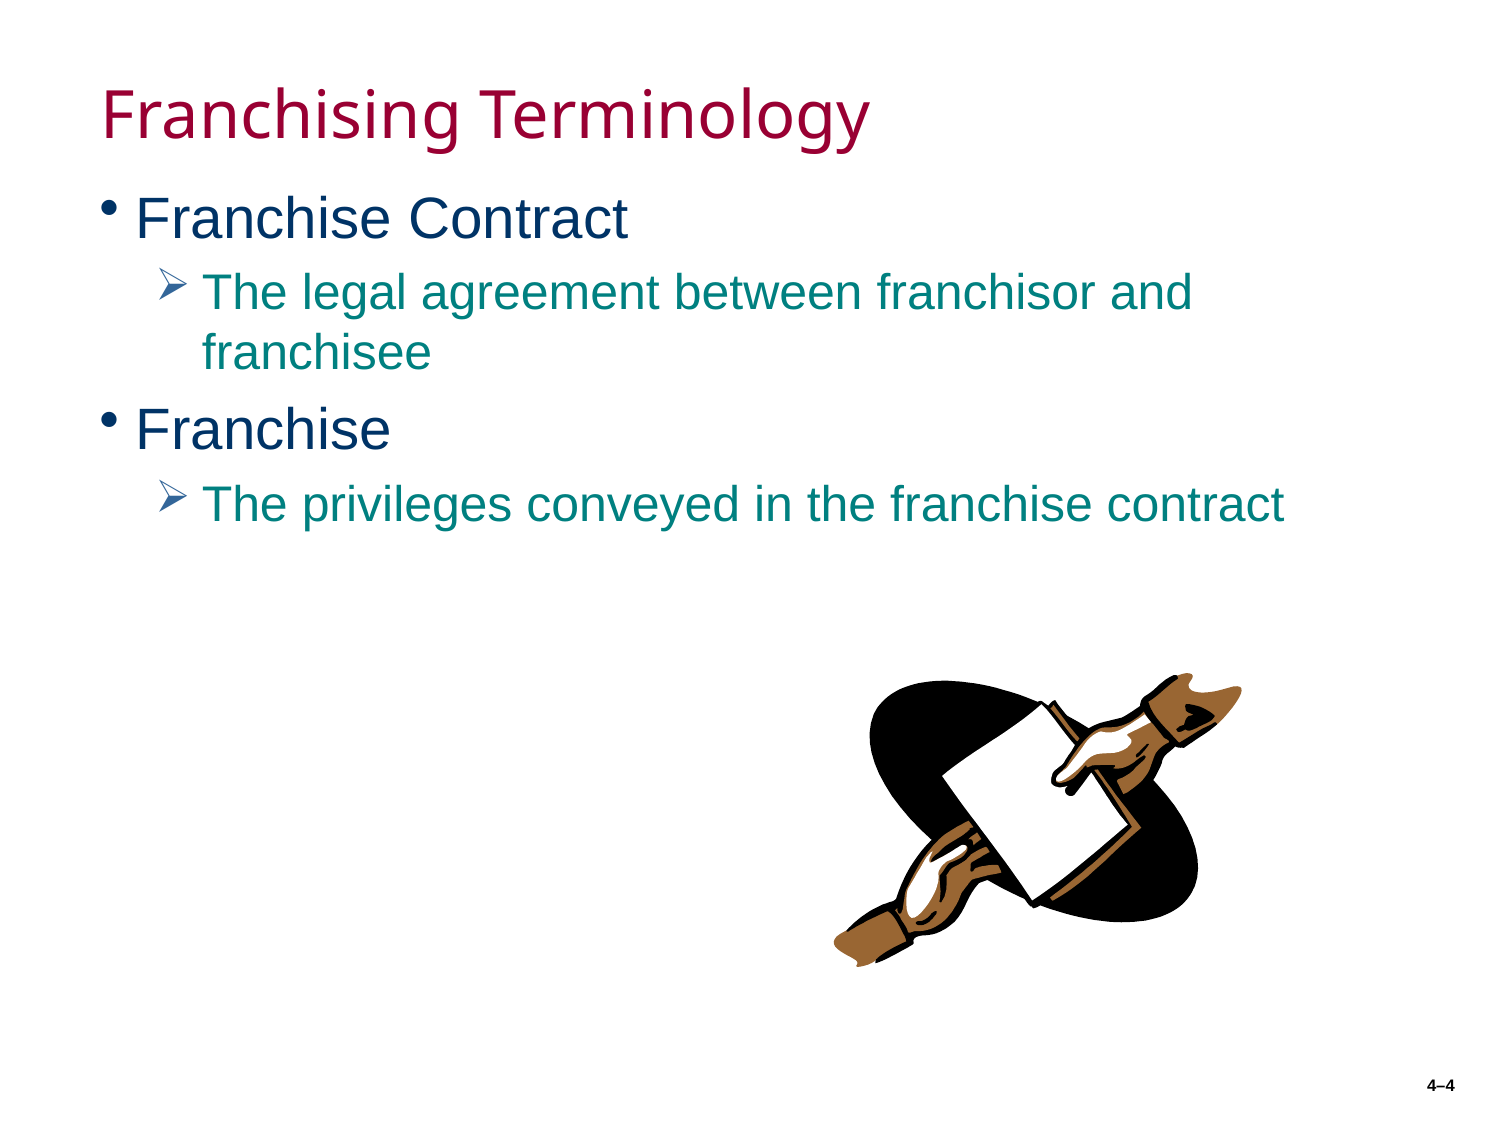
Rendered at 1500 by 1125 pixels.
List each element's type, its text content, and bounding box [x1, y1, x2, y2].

picture [809, 667, 1261, 970]
slide_number 4–4 [1092, 1042, 1455, 1103]
title Franchising Terminology [85, 64, 1411, 160]
list Franchise Contract The legal agreement between franchisor and franchisee Franchise The privileges conveyed in the franchise contract [84, 172, 1414, 1043]
